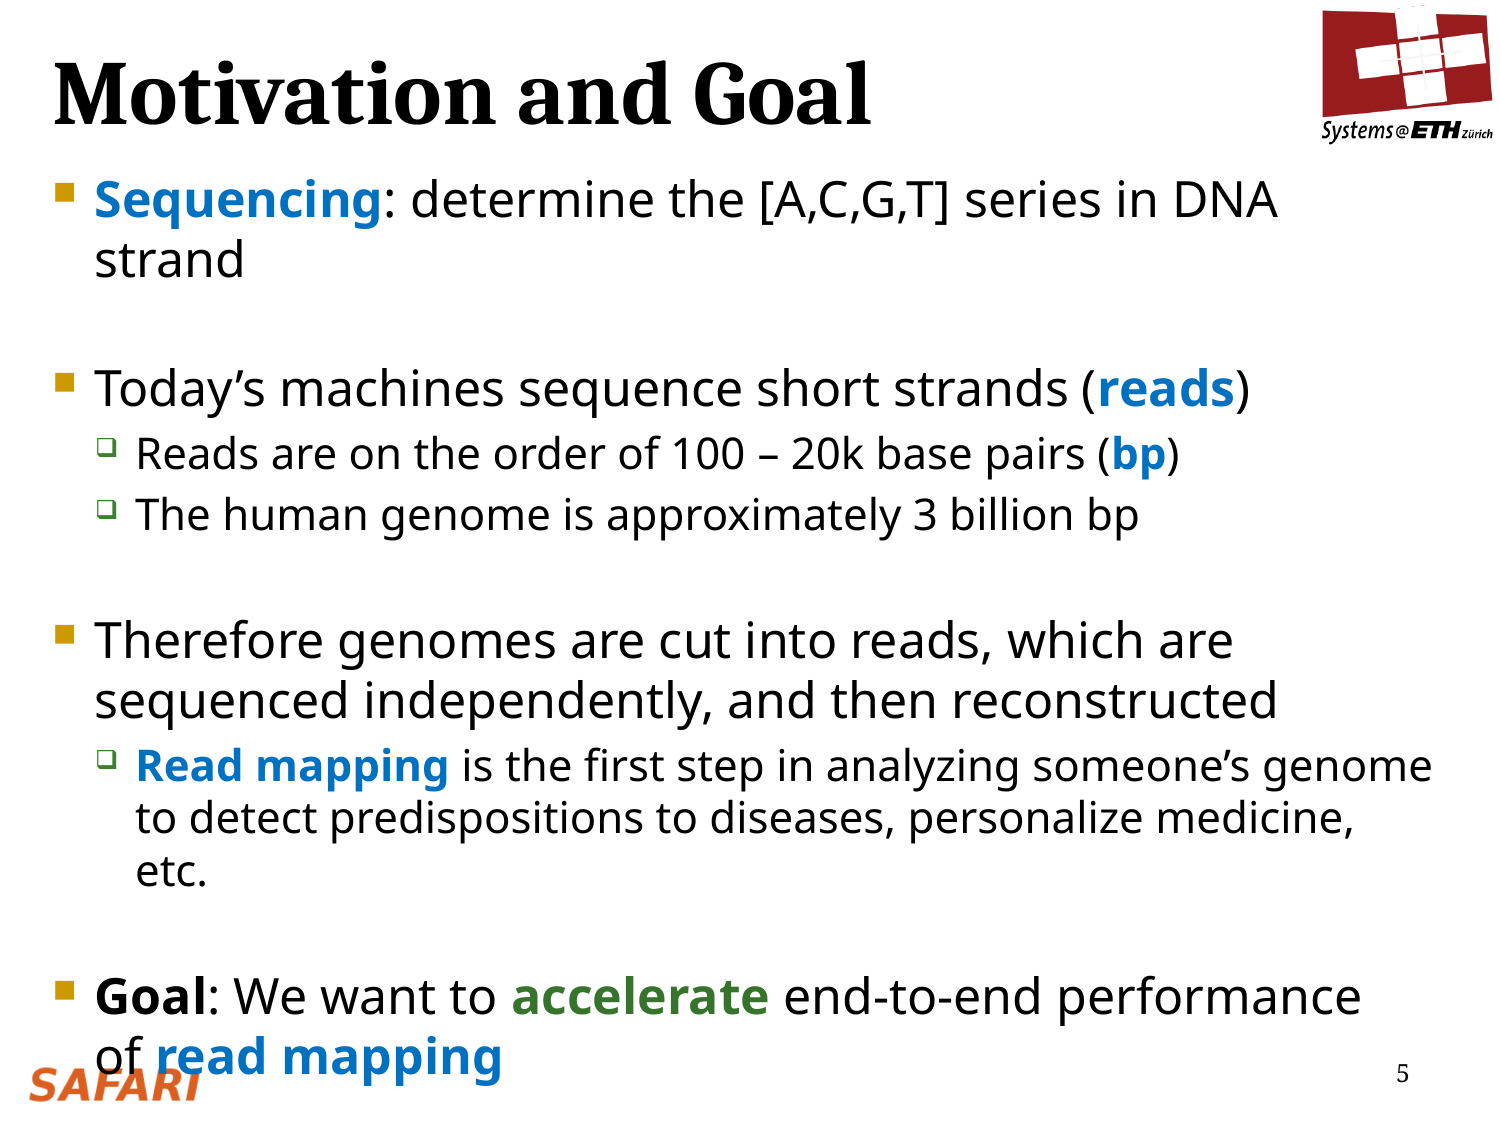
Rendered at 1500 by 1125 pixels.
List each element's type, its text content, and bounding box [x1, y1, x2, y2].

slide_number 5 [1074, 1023, 1426, 1100]
picture [25, 1064, 205, 1105]
list Sequencing: determine the [A,C,G,T] series in DNA strand Today’s machines sequence short strands (reads) Reads are on the order of 100 – 20k base pairs (bp) The human genome is approximately 3 billion bp Therefore genomes are cut into reads, which are sequenced independently, and then reconstructed Read mapping is the first step in analyzing someone’s genome to detect predispositions to diseases, personalize medicine, etc. Goal: We want to accelerate end-to-end performance of read mapping [37, 159, 1451, 1026]
title Motivation and Goal [37, 24, 1306, 159]
picture [1311, 0, 1500, 160]
